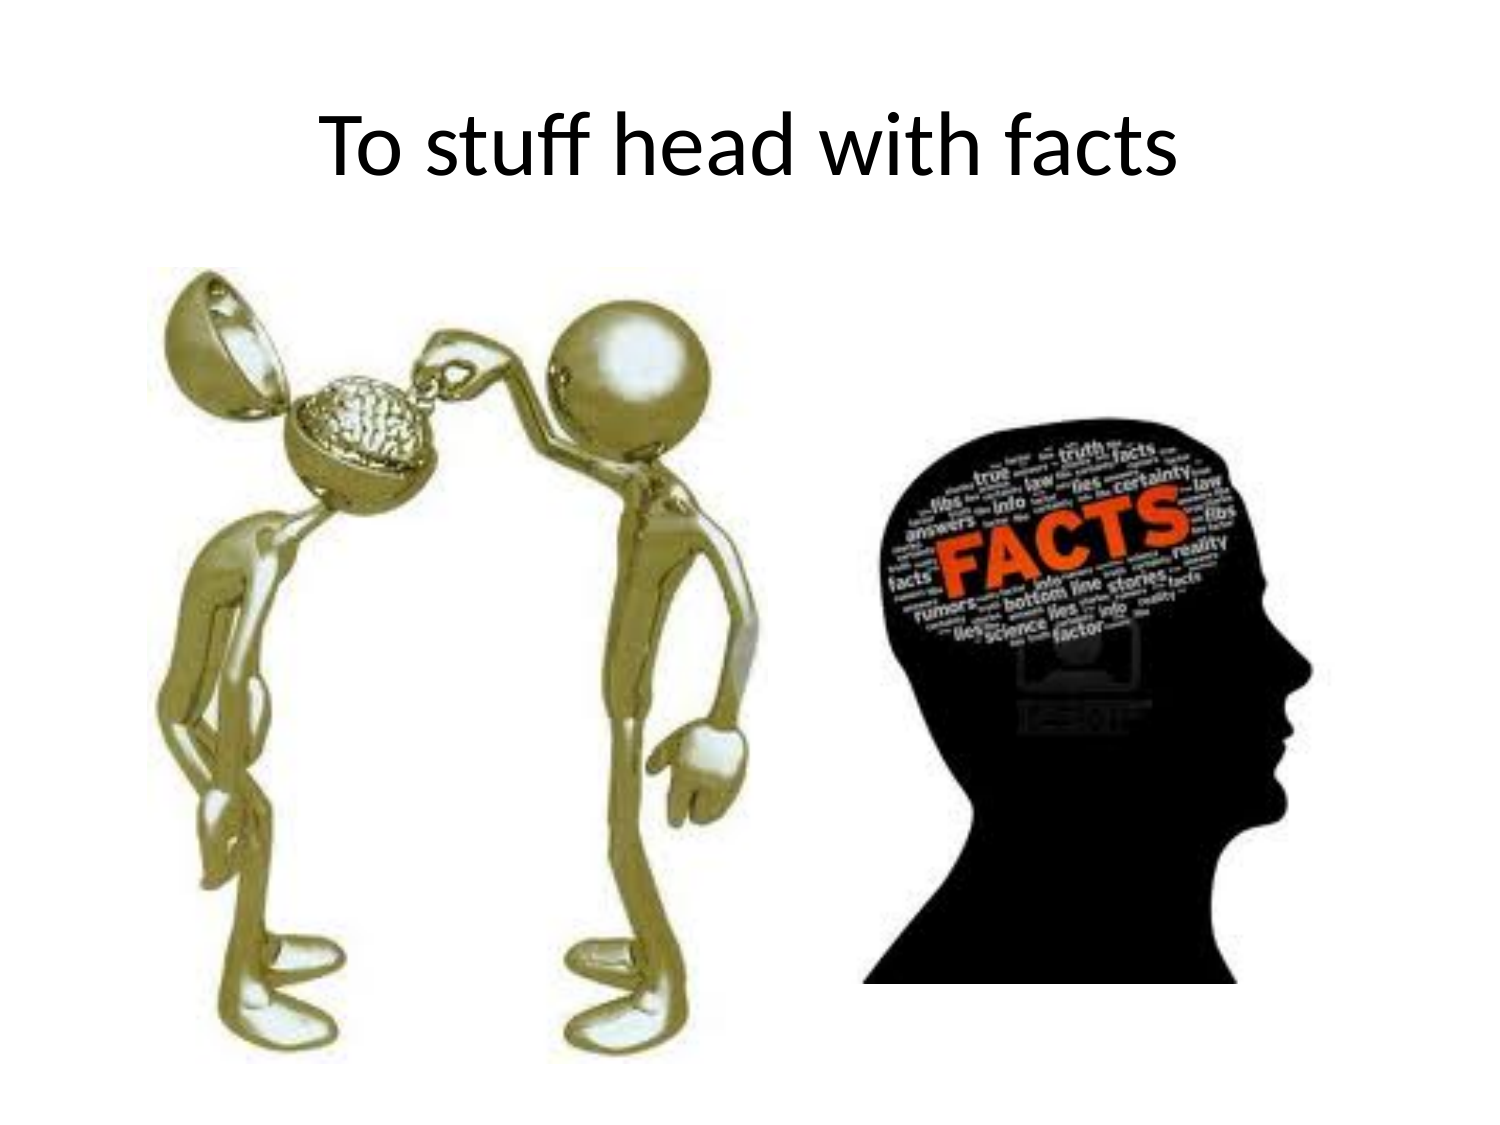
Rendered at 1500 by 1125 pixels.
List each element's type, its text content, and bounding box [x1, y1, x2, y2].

title To stuff head with facts [75, 45, 1425, 233]
picture [147, 266, 1405, 1064]
